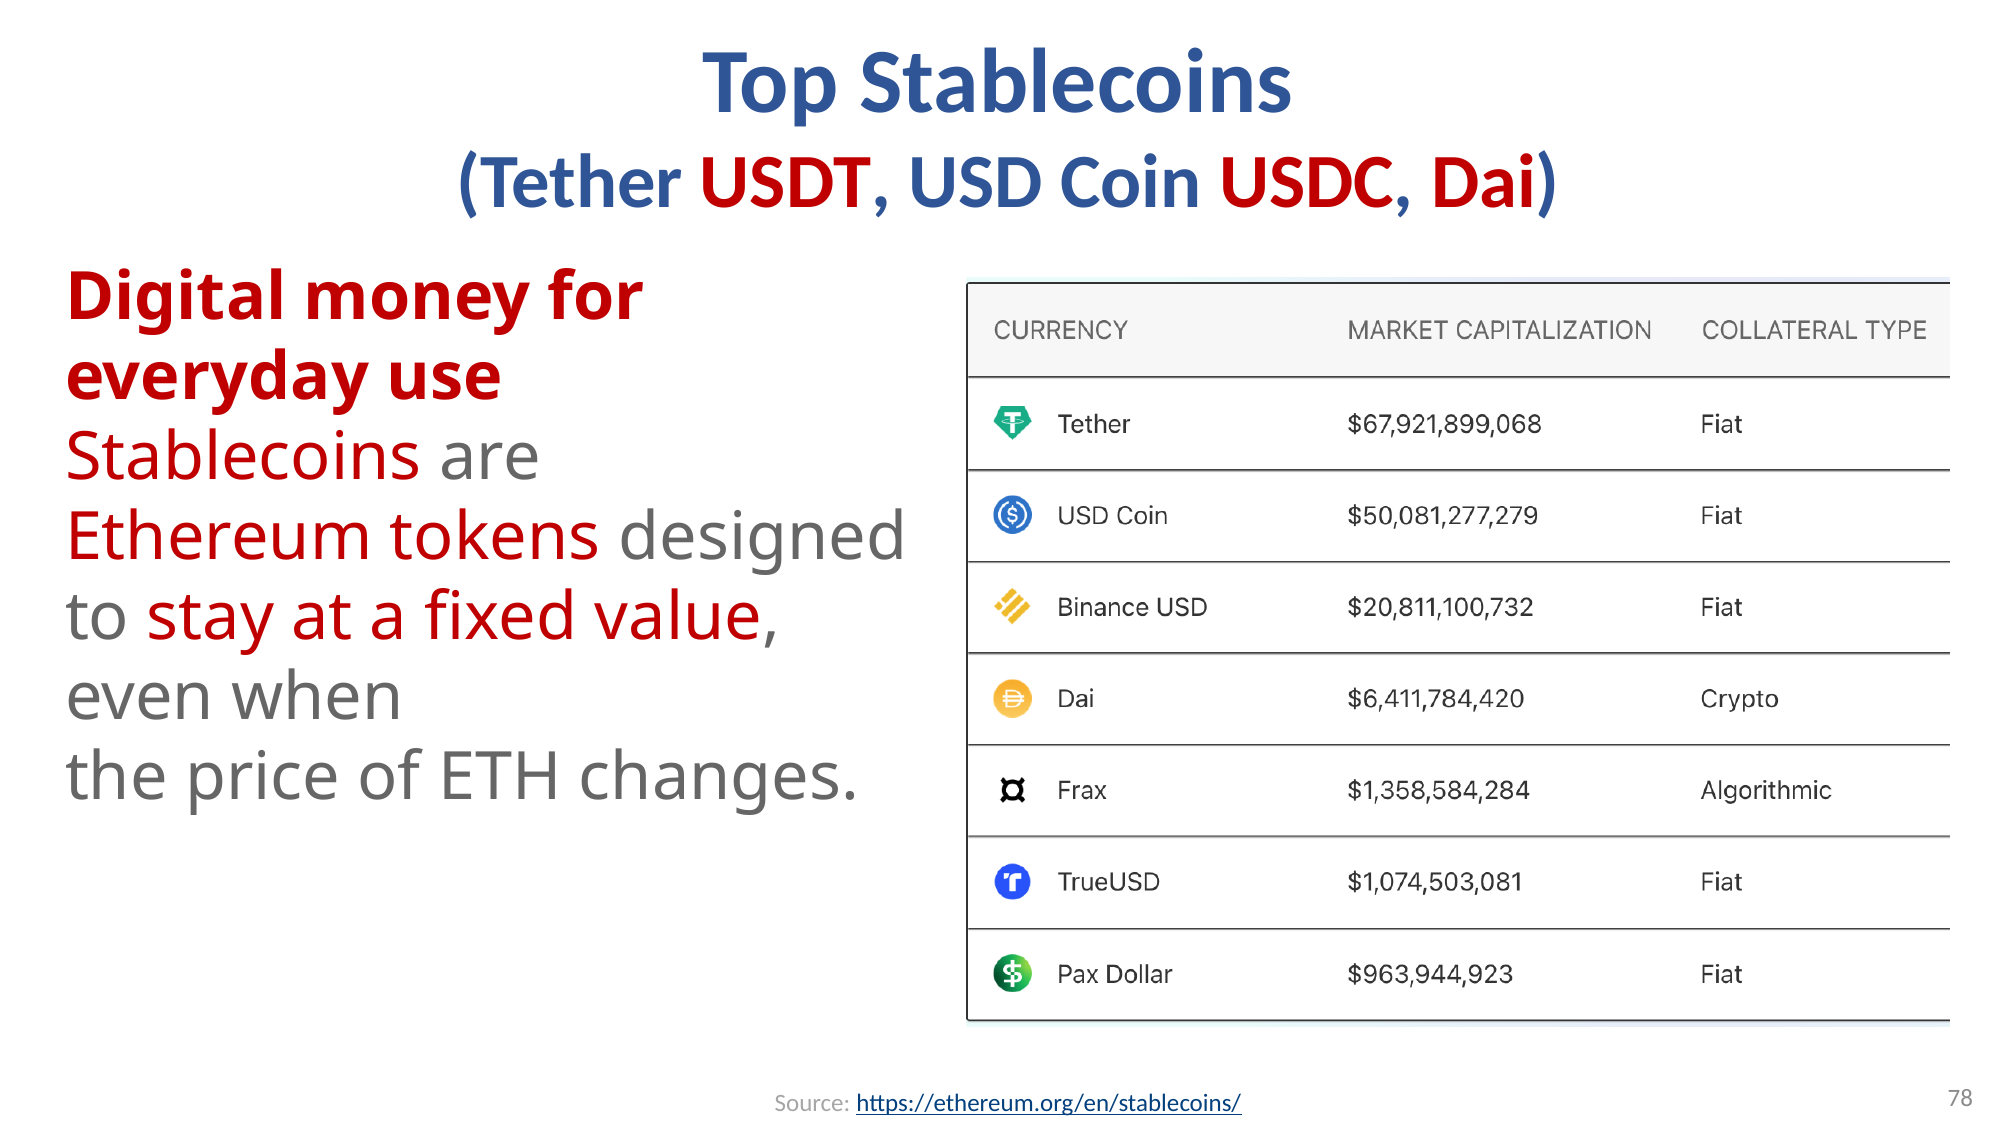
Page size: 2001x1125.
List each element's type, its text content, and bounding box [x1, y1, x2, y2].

text_box Source: https://ethereum.org/en/stablecoins/ [507, 1079, 1509, 1125]
picture [966, 277, 1950, 1027]
text_box Digital money for everyday use Stablecoins are Ethereum tokens designed to stay at a fixed value, even when the price of ETH changes. [50, 245, 966, 820]
title Top Stablecoins (Tether USDT, USD Coin USDC, Dai) [87, 12, 1929, 231]
slide_number 78 [1830, 1076, 1989, 1116]
